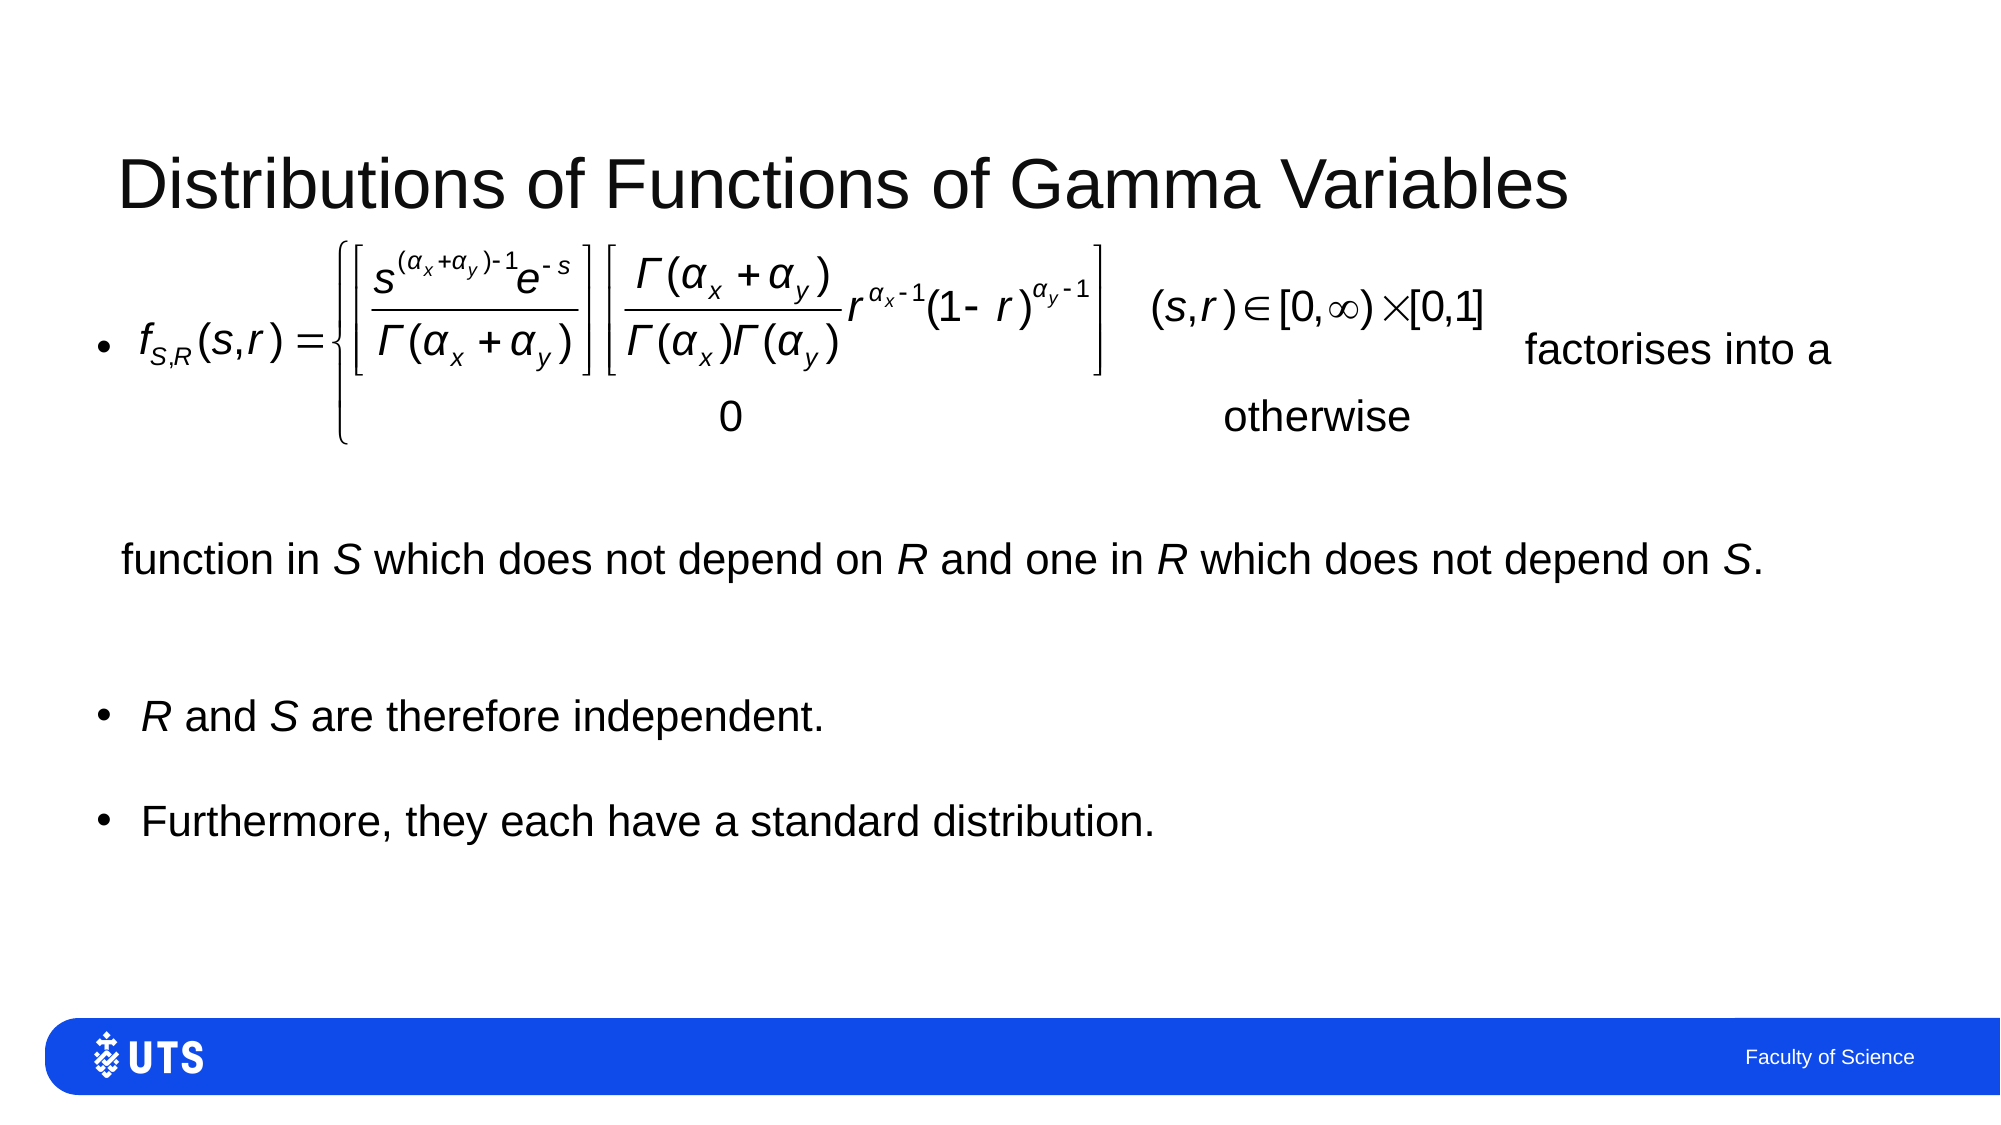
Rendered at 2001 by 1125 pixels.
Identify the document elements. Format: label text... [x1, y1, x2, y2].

footer Faculty of Science [1043, 1026, 1930, 1086]
title Distributions of Functions of Gamma Variables [102, 140, 1797, 250]
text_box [136, 237, 1487, 450]
list factorises into a function in S which does not depend on R and one in R which does not depend on S. R and S are therefore independent. Furthermore, they each have a standard distribution. [81, 260, 1961, 1003]
picture [94, 1031, 203, 1078]
